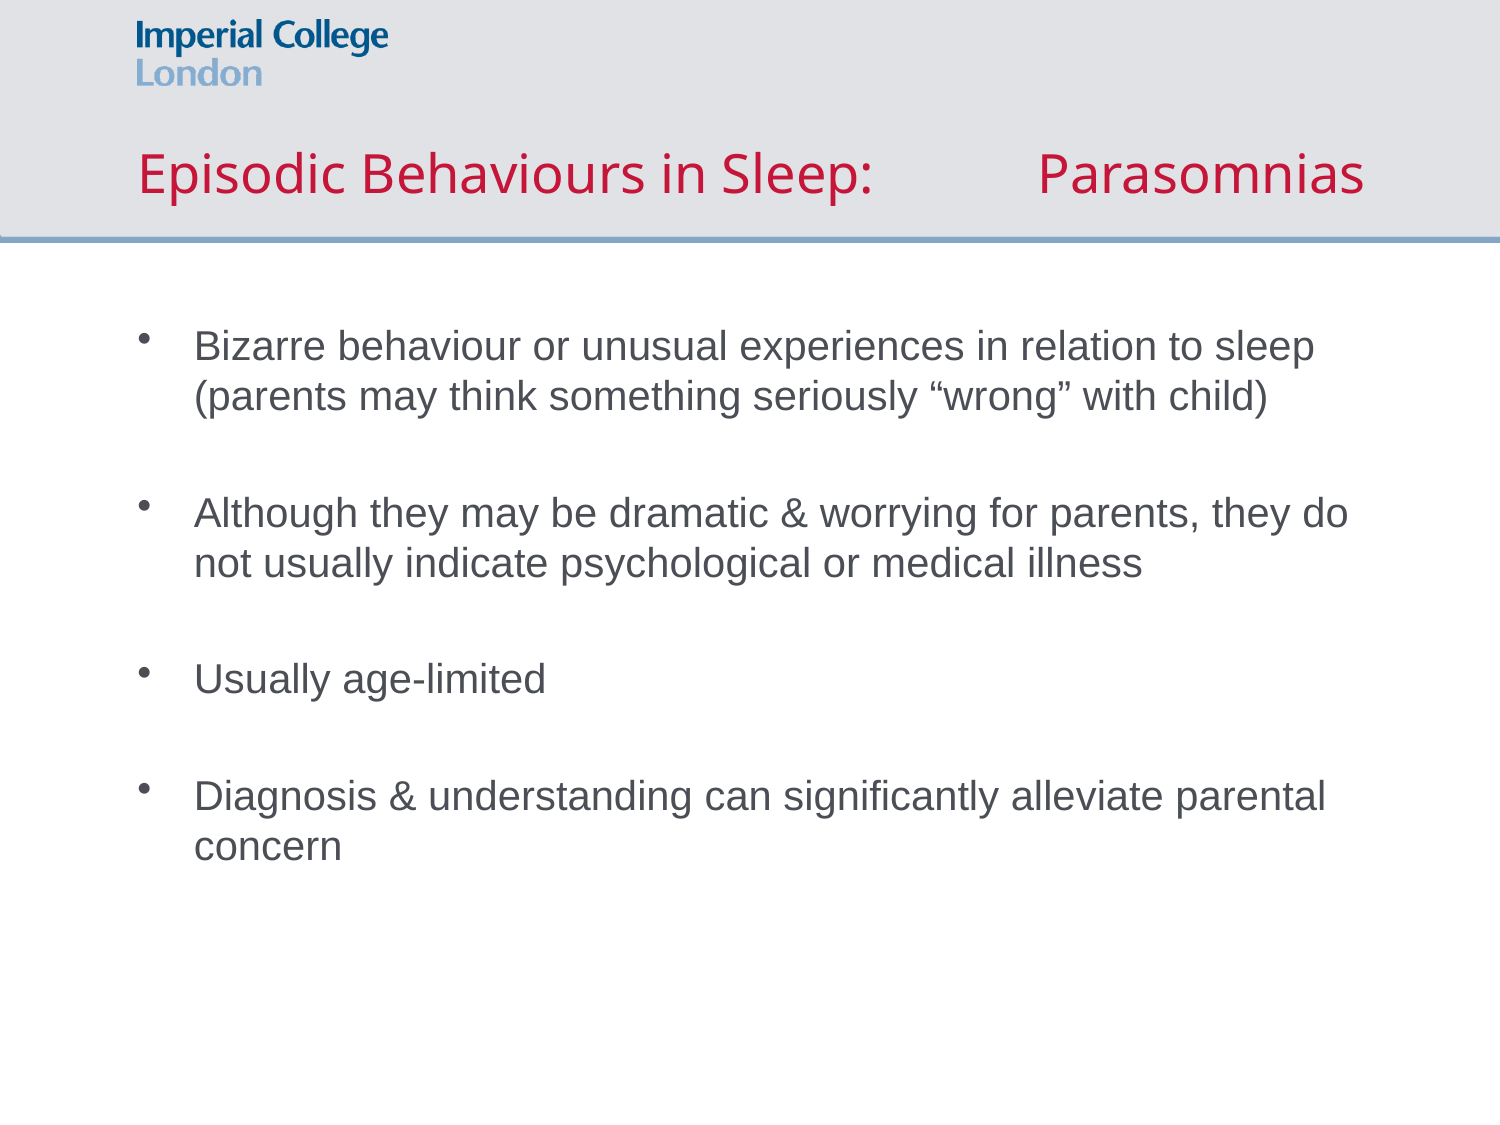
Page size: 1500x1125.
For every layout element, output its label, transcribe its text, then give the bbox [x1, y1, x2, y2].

title Episodic Behaviours in Sleep: Parasomnias [137, 99, 1376, 205]
picture [0, 0, 1500, 243]
list Bizarre behaviour or unusual experiences in relation to sleep (parents may think something seriously “wrong” with child) Although they may be dramatic & worrying for parents, they do not usually indicate psychological or medical illness Usually age-limited Diagnosis & understanding can significantly alleviate parental concern [137, 318, 1376, 1051]
